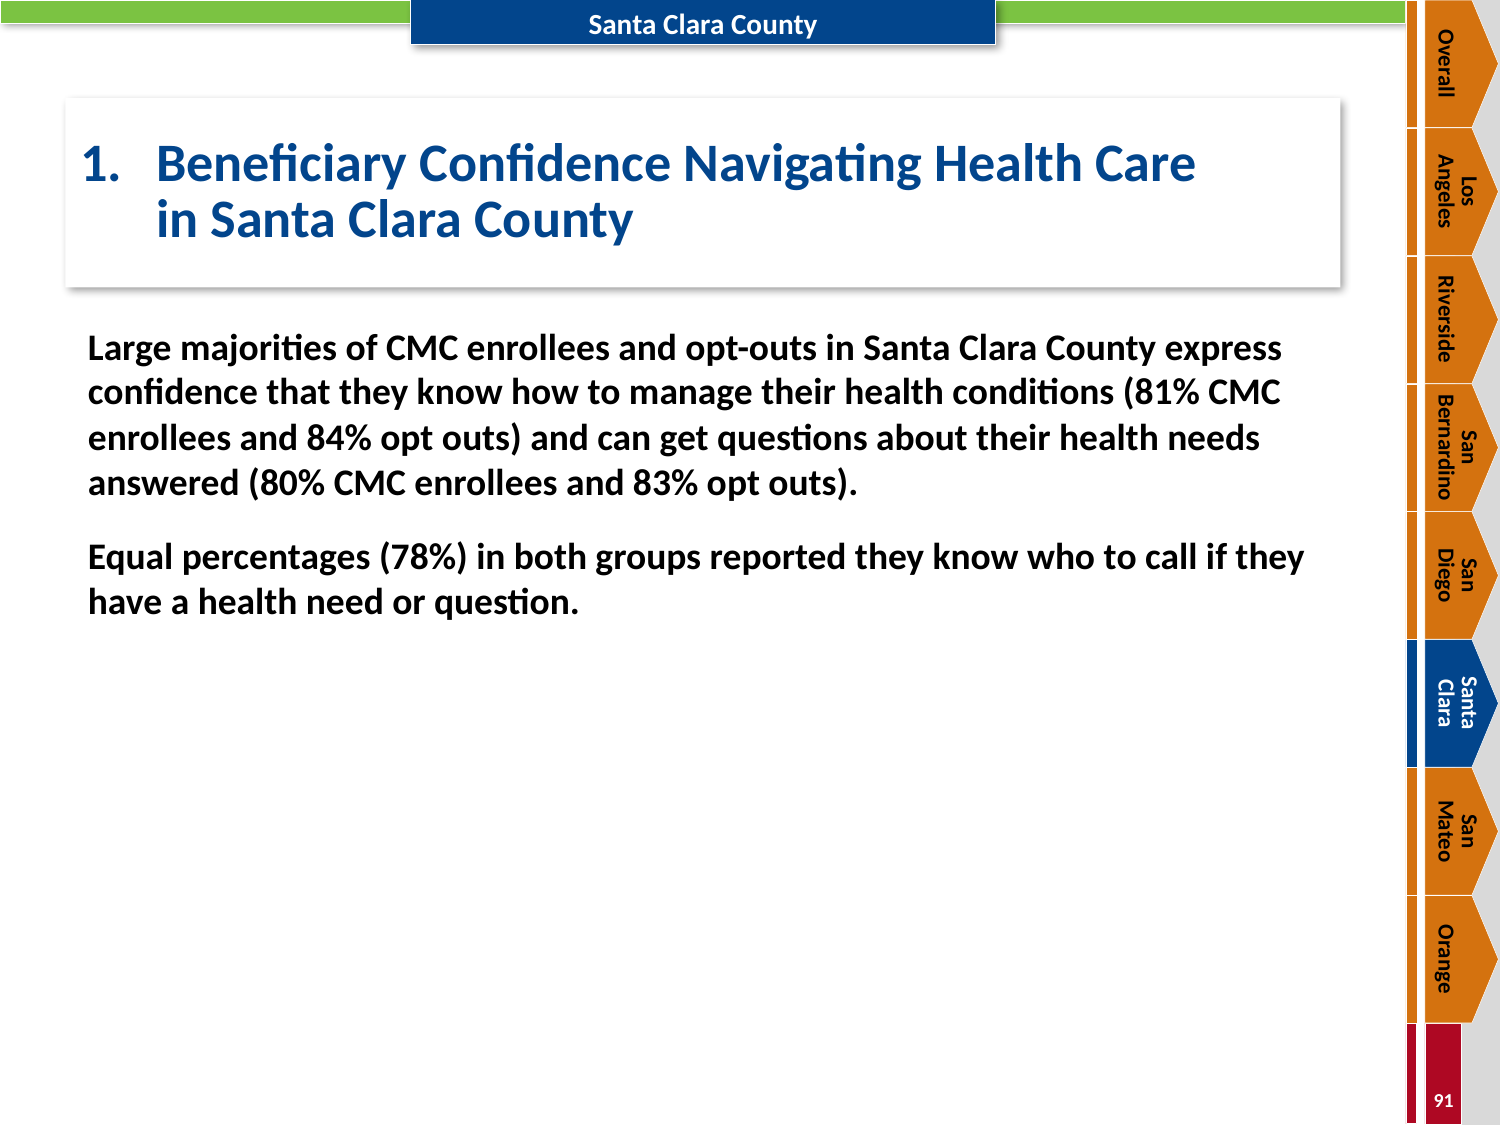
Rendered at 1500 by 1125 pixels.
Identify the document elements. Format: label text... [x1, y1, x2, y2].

text_box San Mateo [1433, 767, 1494, 895]
text_box Los Angeles [1433, 127, 1494, 255]
list Large majorities of CMC enrollees and opt-outs in Santa Clara County express confidence that they know how to manage their health conditions (81% CMC enrollees and 84% opt outs) and can get questions about their health needs answered (80% CMC enrollees and 83% opt outs). Equal percentages (78%) in both groups reported they know who to call if they have a health need or question. [65, 314, 1341, 1025]
text_box Riverside [1433, 255, 1494, 383]
text_box Orange [1433, 895, 1494, 1023]
title 1. Beneficiary Confidence Navigating Health Care in Santa Clara County [65, 98, 1341, 288]
text_box San Diego [1433, 511, 1494, 639]
text_box Overall [1433, 0, 1494, 127]
text_box Santa Clara [1433, 639, 1494, 767]
text_box San Bernardino [1433, 383, 1494, 511]
